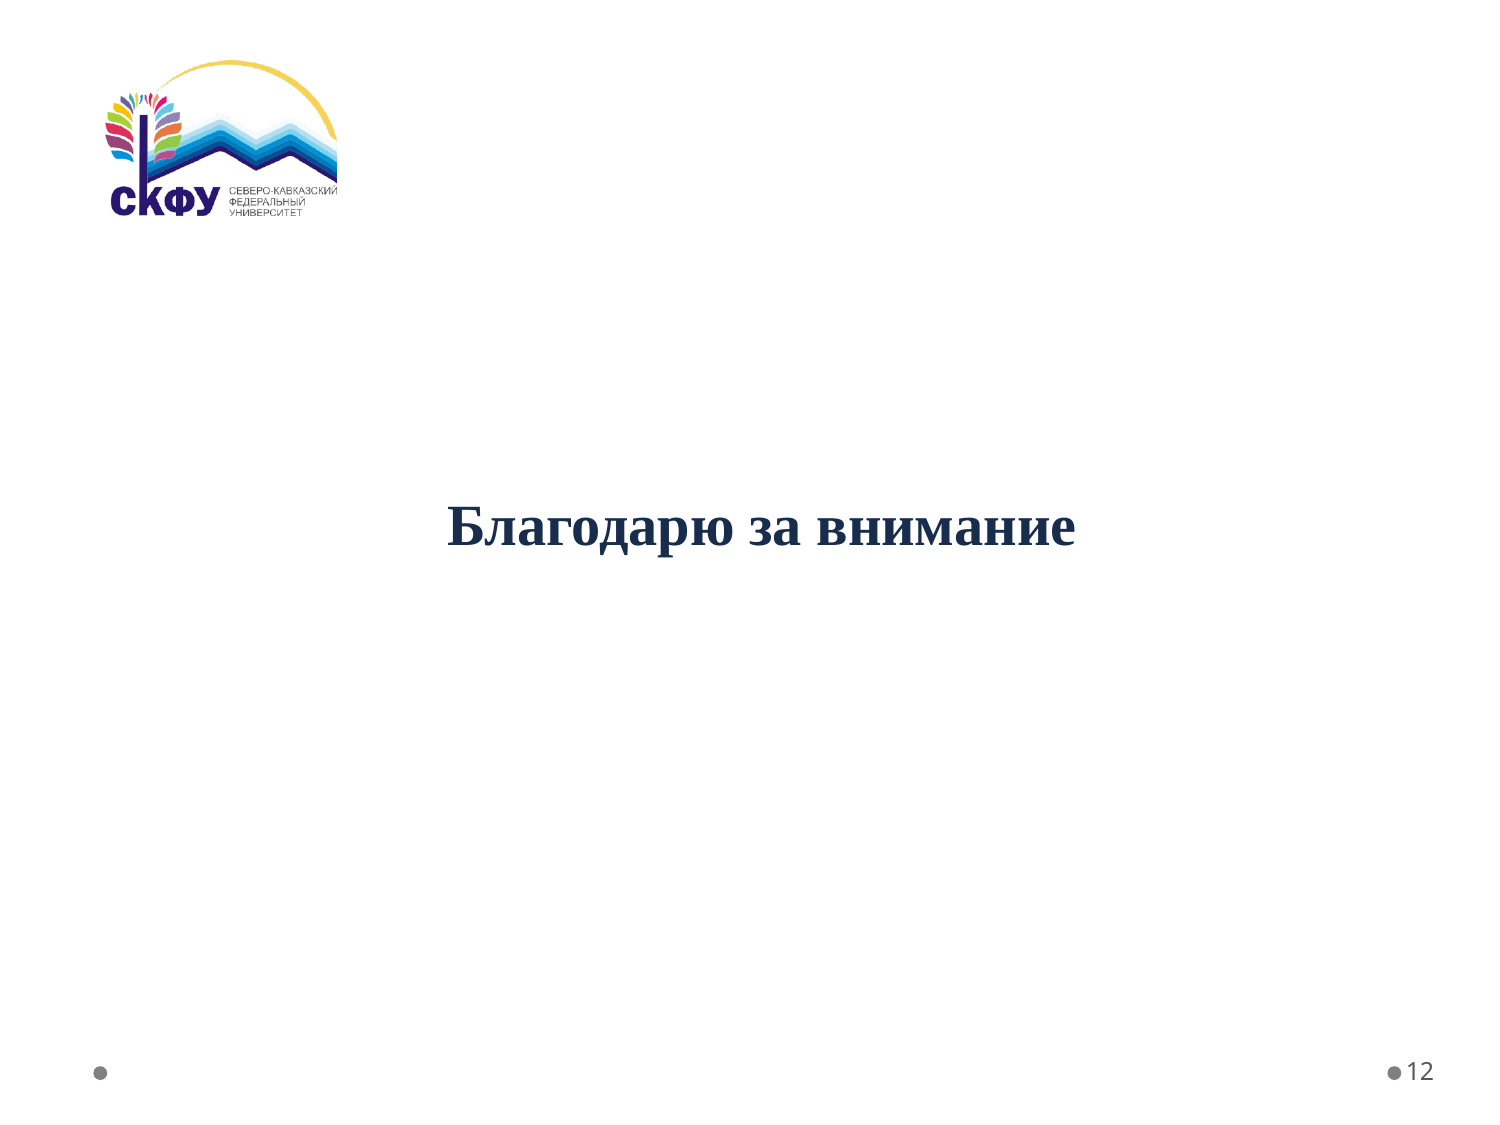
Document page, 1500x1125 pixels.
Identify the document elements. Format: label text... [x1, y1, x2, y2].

slide_number 12 [1401, 1042, 1494, 1103]
list Благодарю за внимание [123, 479, 1400, 587]
picture [105, 60, 337, 216]
